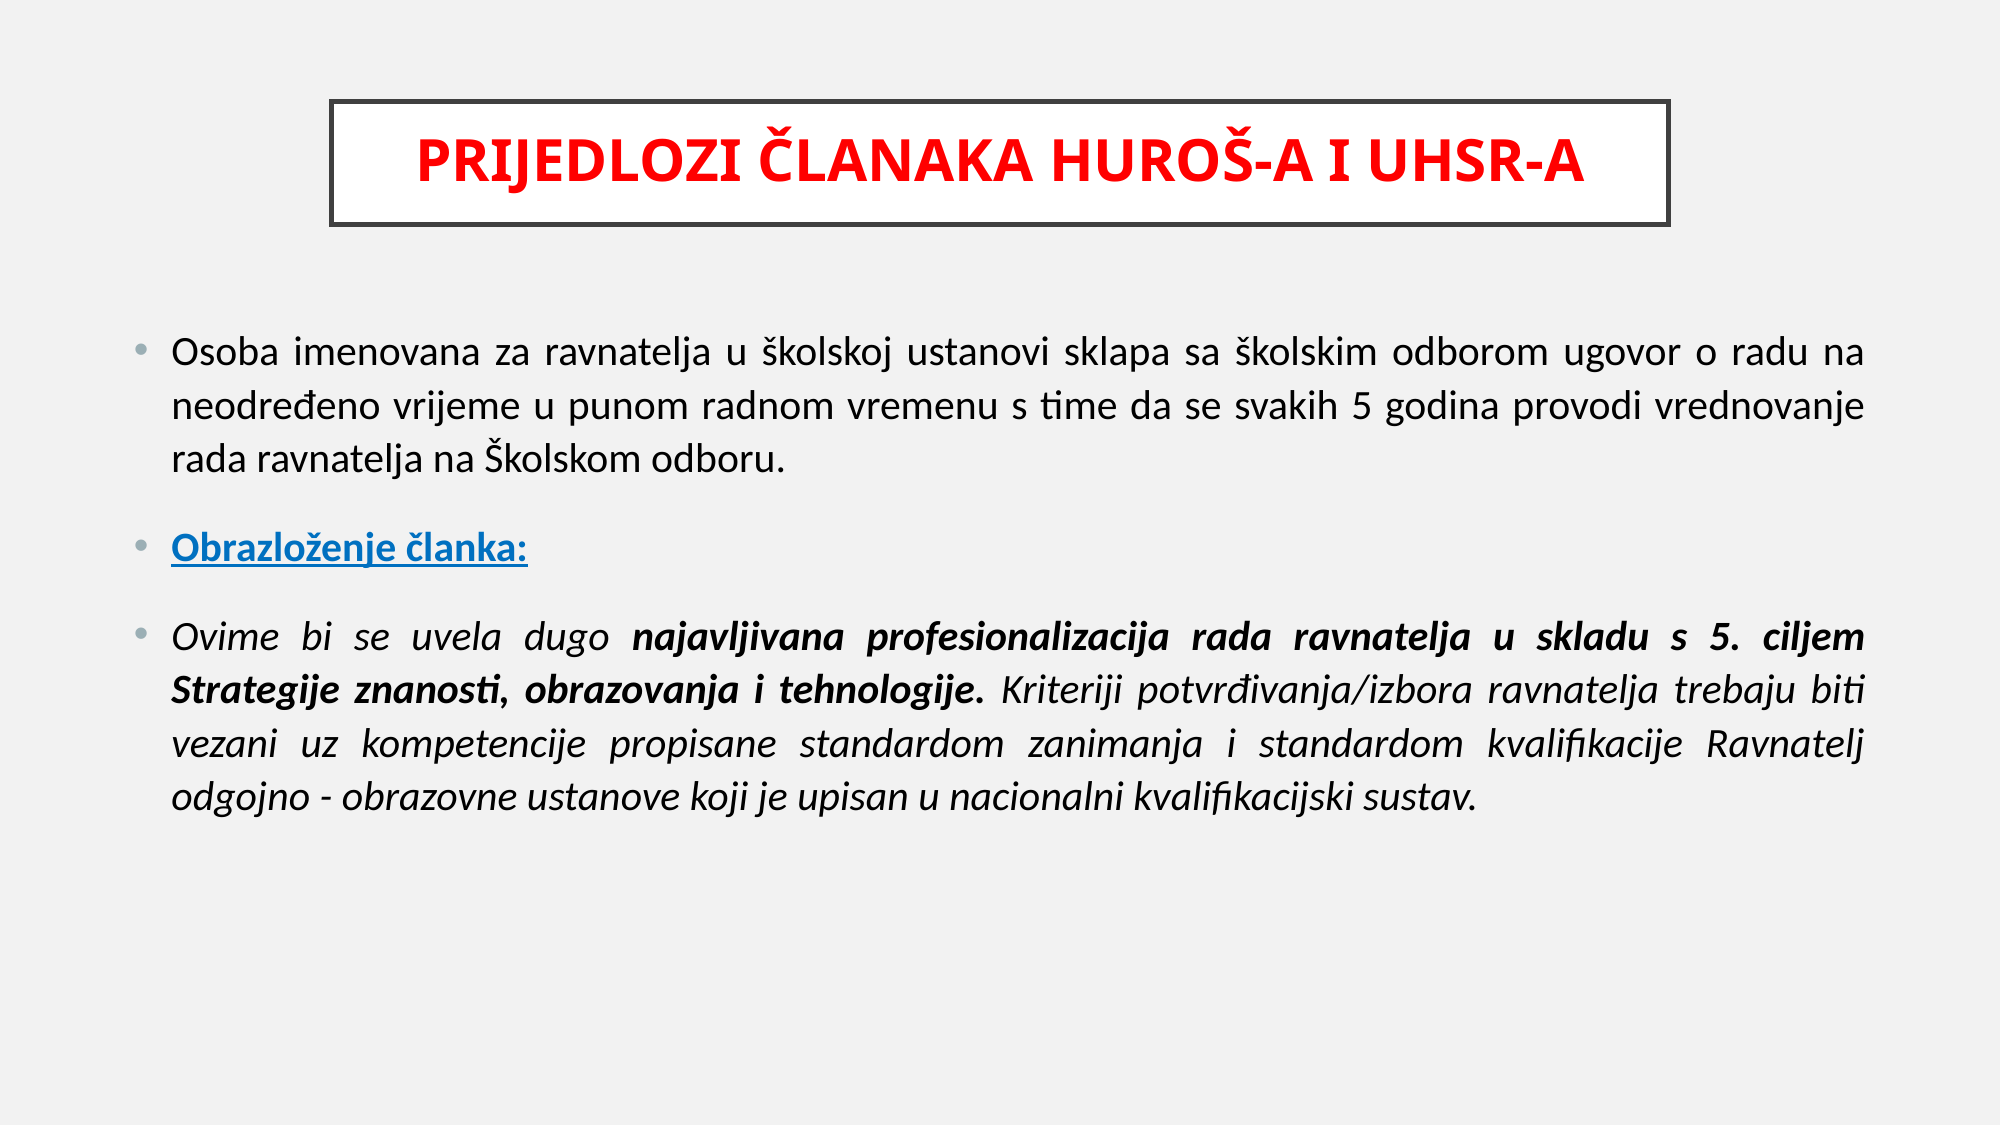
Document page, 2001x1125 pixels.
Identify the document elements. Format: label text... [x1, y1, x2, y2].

list Osoba imenovana za ravnatelja u školskoj ustanovi sklapa sa školskim odborom ugovor o radu na neodređeno vrijeme u punom radnom vremenu s time da se svakih 5 godina provodi vrednovanje rada ravnatelja na Školskom odboru. Obrazloženje članka: Ovime bi se uvela dugo najavljivana profesionalizacija rada ravnatelja u skladu s 5. ciljem Strategije znanosti, obrazovanja i tehnologije. Kriteriji potvrđivanja/izbora ravnatelja trebaju biti vezani uz kompetencije propisane standardom zanimanja i standardom kvalifikacije Ravnatelj odgojno - obrazovne ustanove koji je upisan u nacionalni kvalifikacijski sustav. [118, 313, 1882, 949]
title PRIJEDLOZI ČLANAKA HUROŠ-A I UHSR-A [329, 99, 1671, 227]
